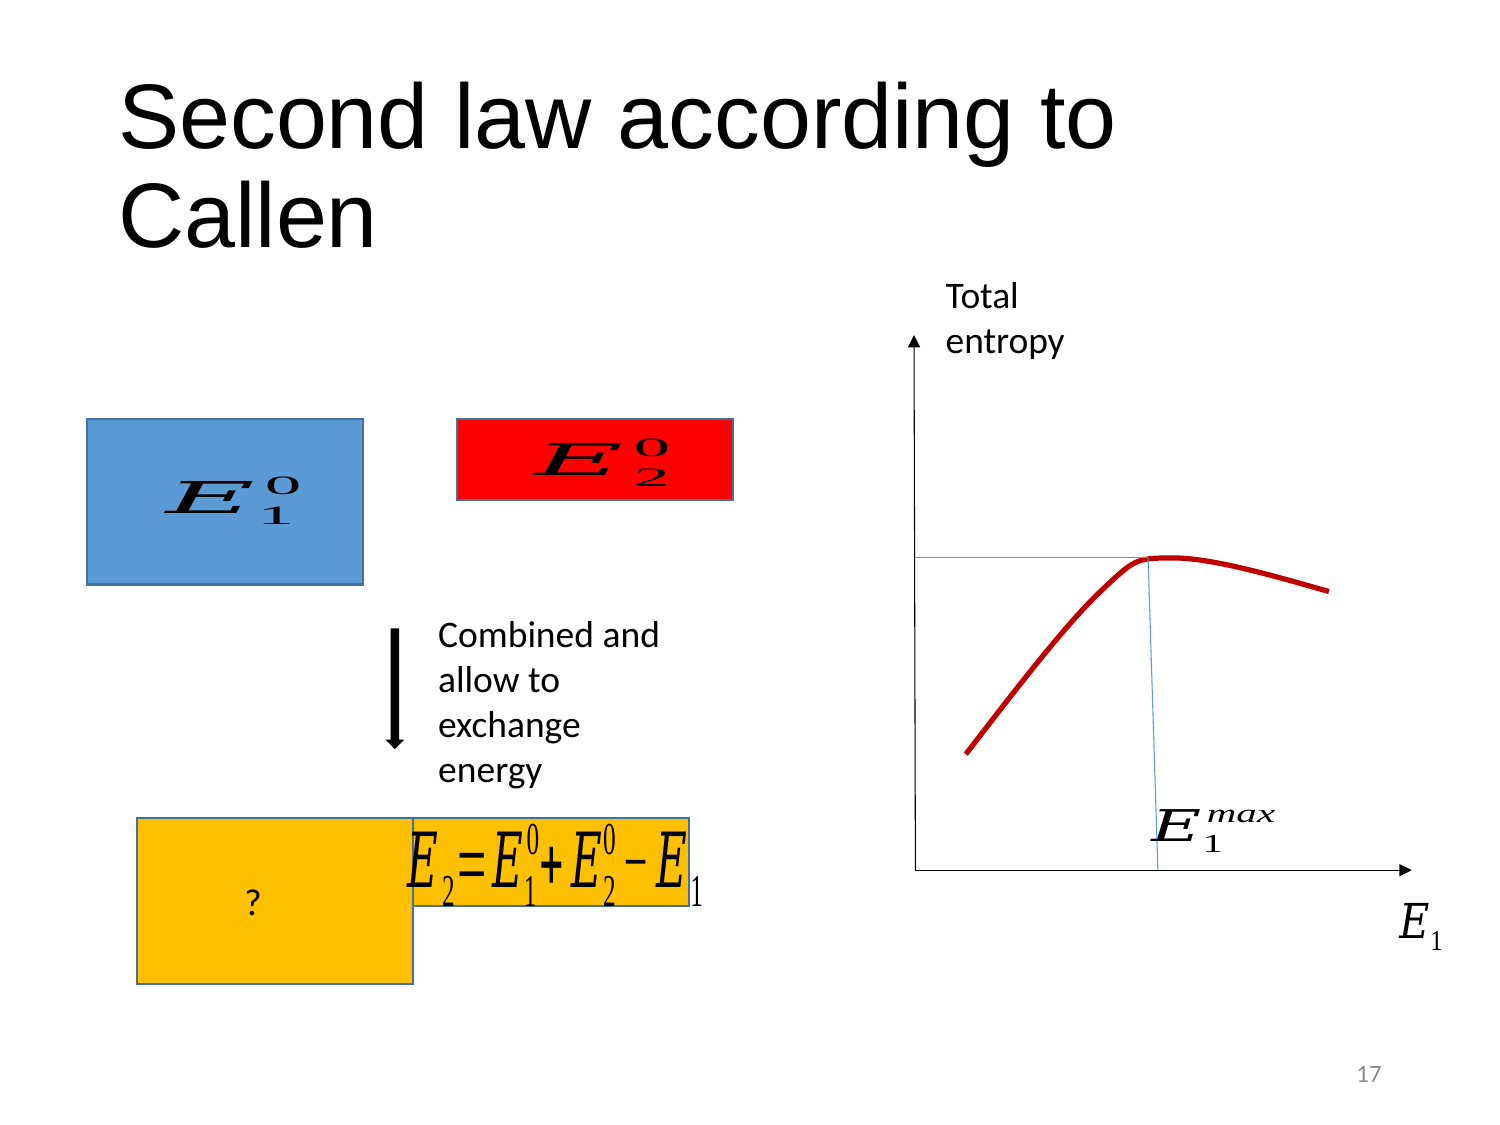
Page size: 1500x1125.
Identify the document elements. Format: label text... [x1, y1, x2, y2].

slide_number 17 [1059, 1042, 1397, 1103]
title Second law according to Callen [103, 59, 1397, 278]
text_box [456, 418, 734, 501]
text_box [412, 817, 690, 907]
text_box [388, 629, 402, 748]
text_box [1148, 557, 1158, 871]
text_box [86, 418, 364, 586]
text_box [136, 817, 414, 985]
text_box Combined and allow to exchange energy [423, 602, 690, 798]
text_box [965, 558, 1148, 755]
text_box [1158, 556, 1330, 669]
